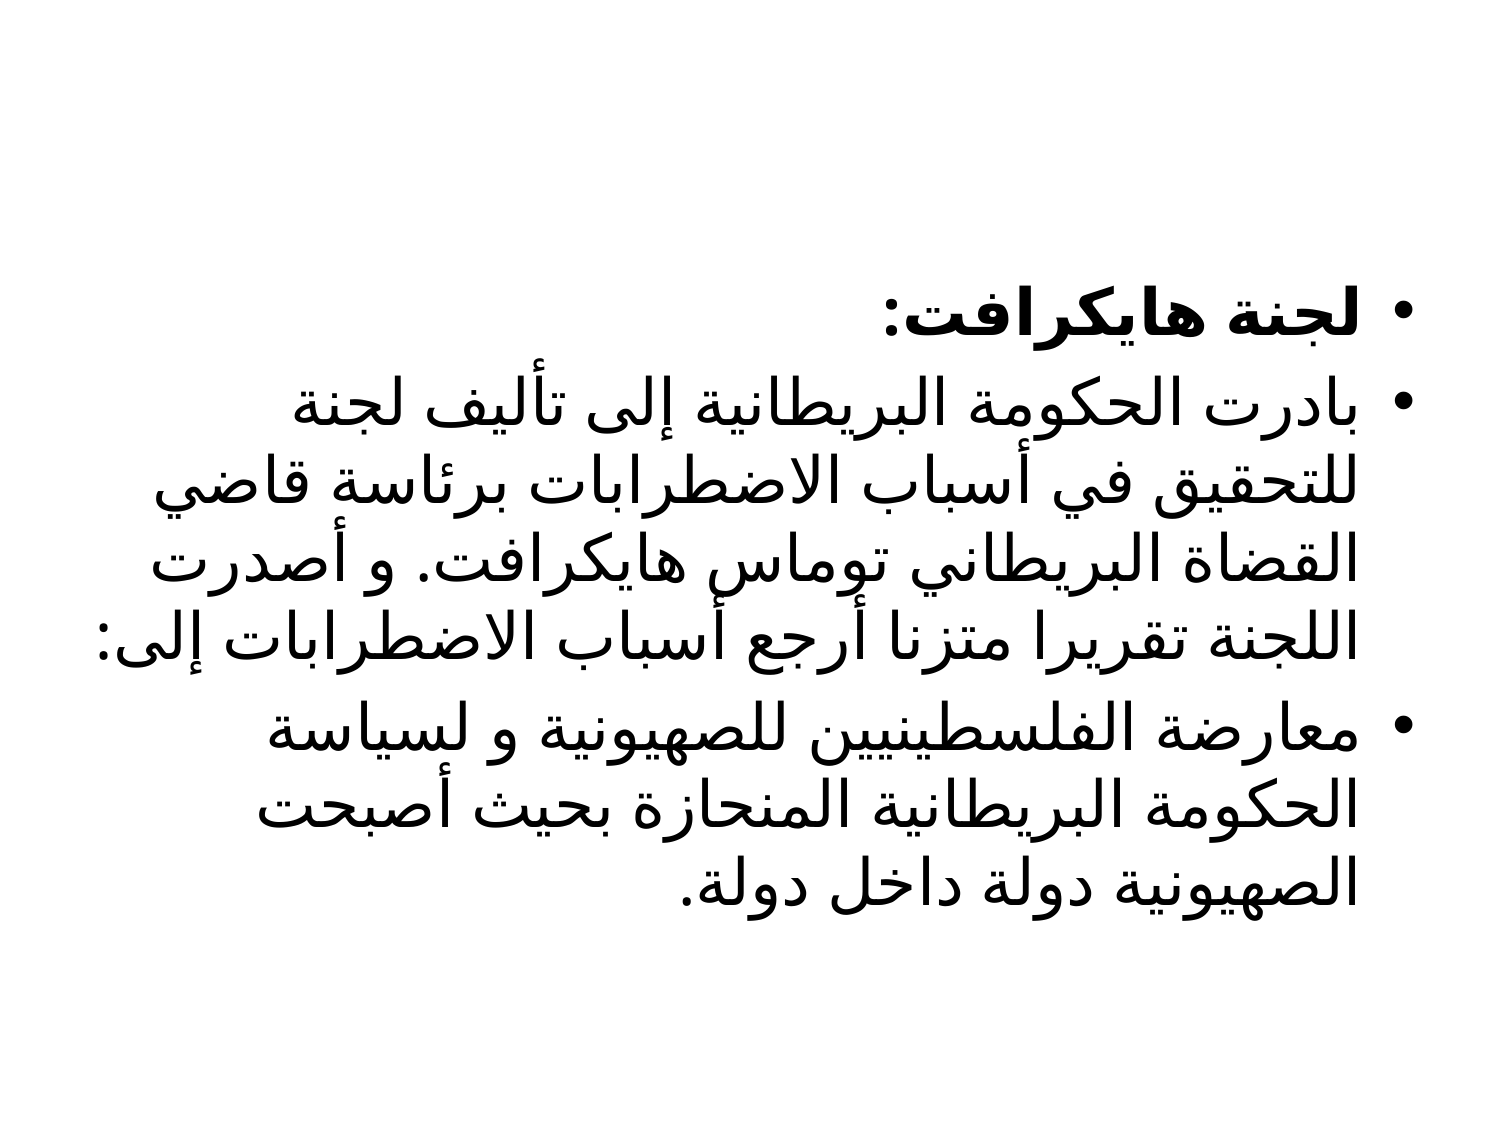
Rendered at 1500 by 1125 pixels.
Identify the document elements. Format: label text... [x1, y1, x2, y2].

list لجنة هايكرافت: بادرت الحكومة البريطانية إلى تأليف لجنة للتحقيق في أسباب الاضطرابات برئاسة قاضي القضاة البريطاني توماس هايكرافت. و أصدرت اللجنة تقريرا متزنا أرجع أسباب الاضطرابات إلى: معارضة الفلسطينيين للصهيونية و لسياسة الحكومة البريطانية المنحازة بحيث أصبحت الصهيونية دولة داخل دولة. [75, 262, 1425, 1005]
